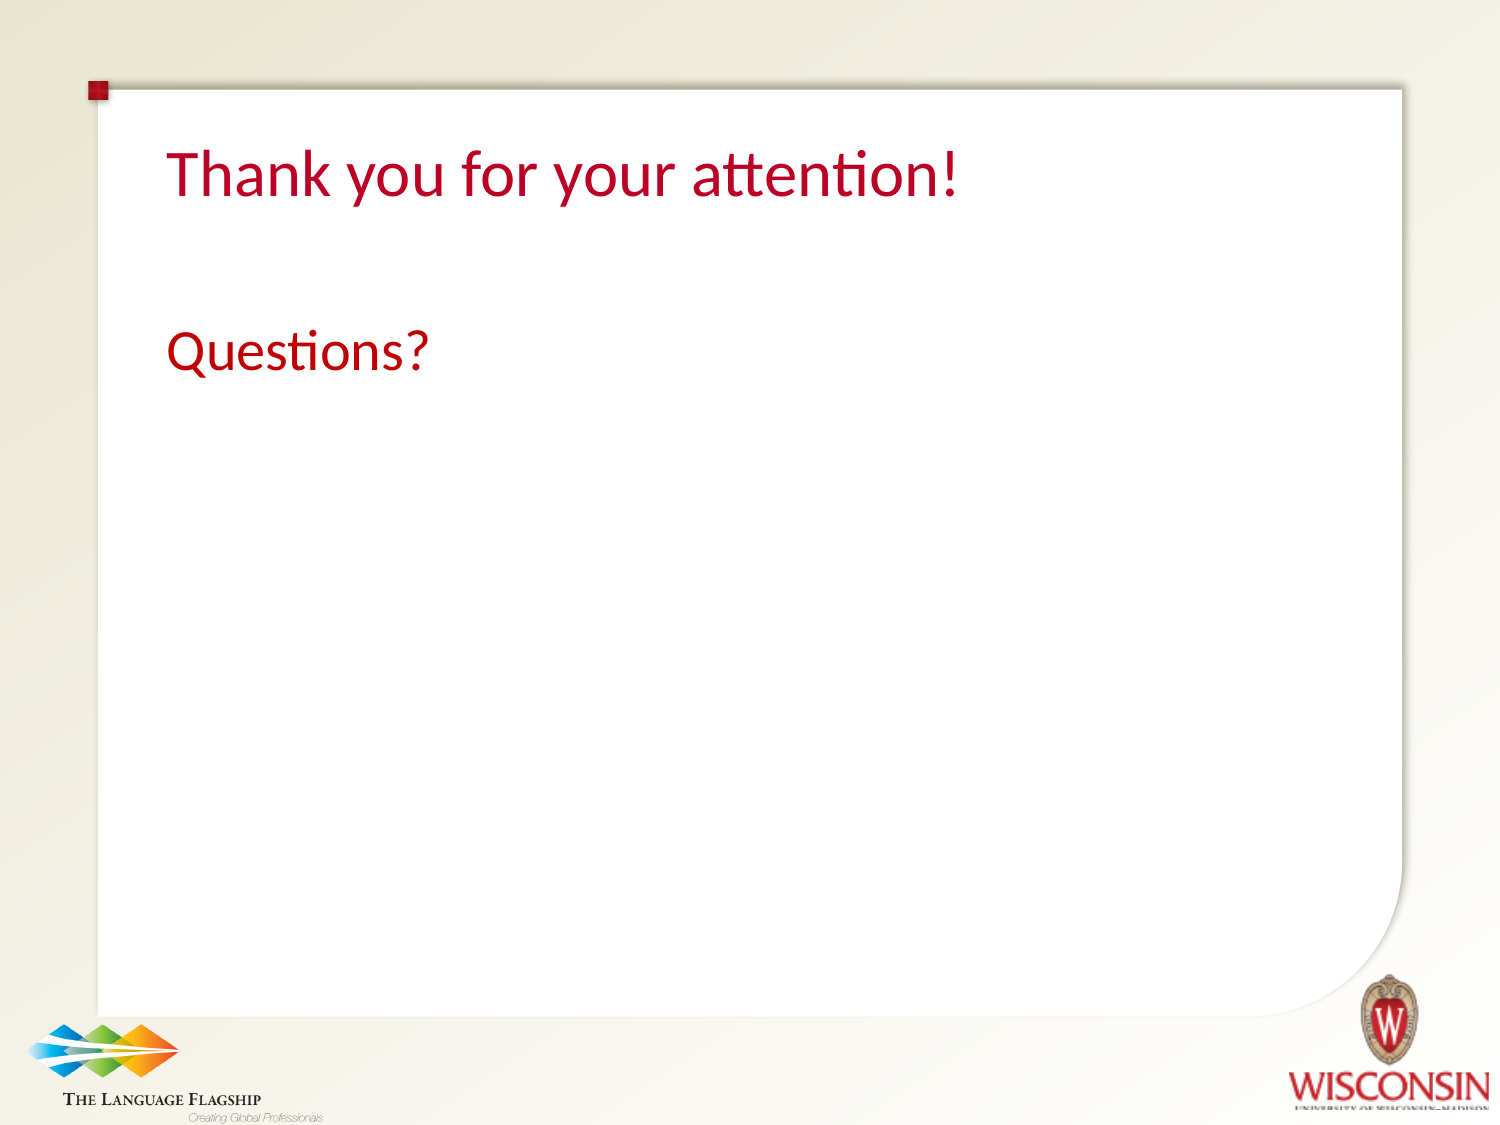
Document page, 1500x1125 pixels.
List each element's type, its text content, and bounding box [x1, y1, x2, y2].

title Thank you for your attention! [152, 122, 1390, 267]
picture [18, 1021, 326, 1125]
list Questions? [152, 305, 1398, 996]
